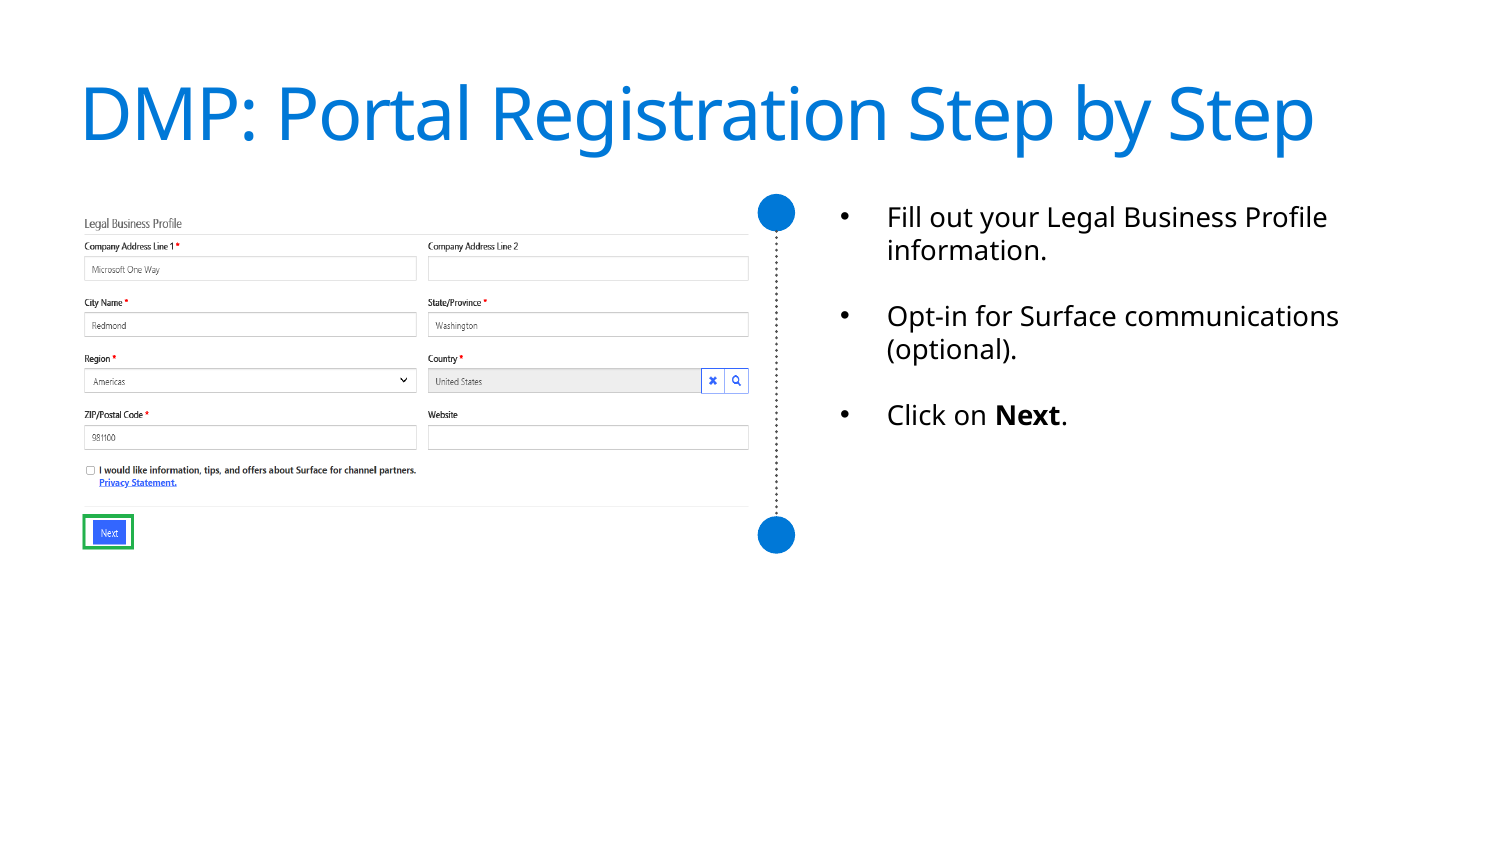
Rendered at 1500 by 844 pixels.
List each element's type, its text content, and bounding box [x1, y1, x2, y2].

text_box [756, 193, 796, 232]
text_box Fill out your Legal Business Profile information. Opt-in for Surface communications (optional). Click on Next. [825, 192, 1387, 505]
title DMP: Portal Registration Step by Step [55, 62, 1446, 173]
picture [68, 212, 756, 554]
text_box [773, 212, 825, 401]
text_box [756, 515, 796, 555]
